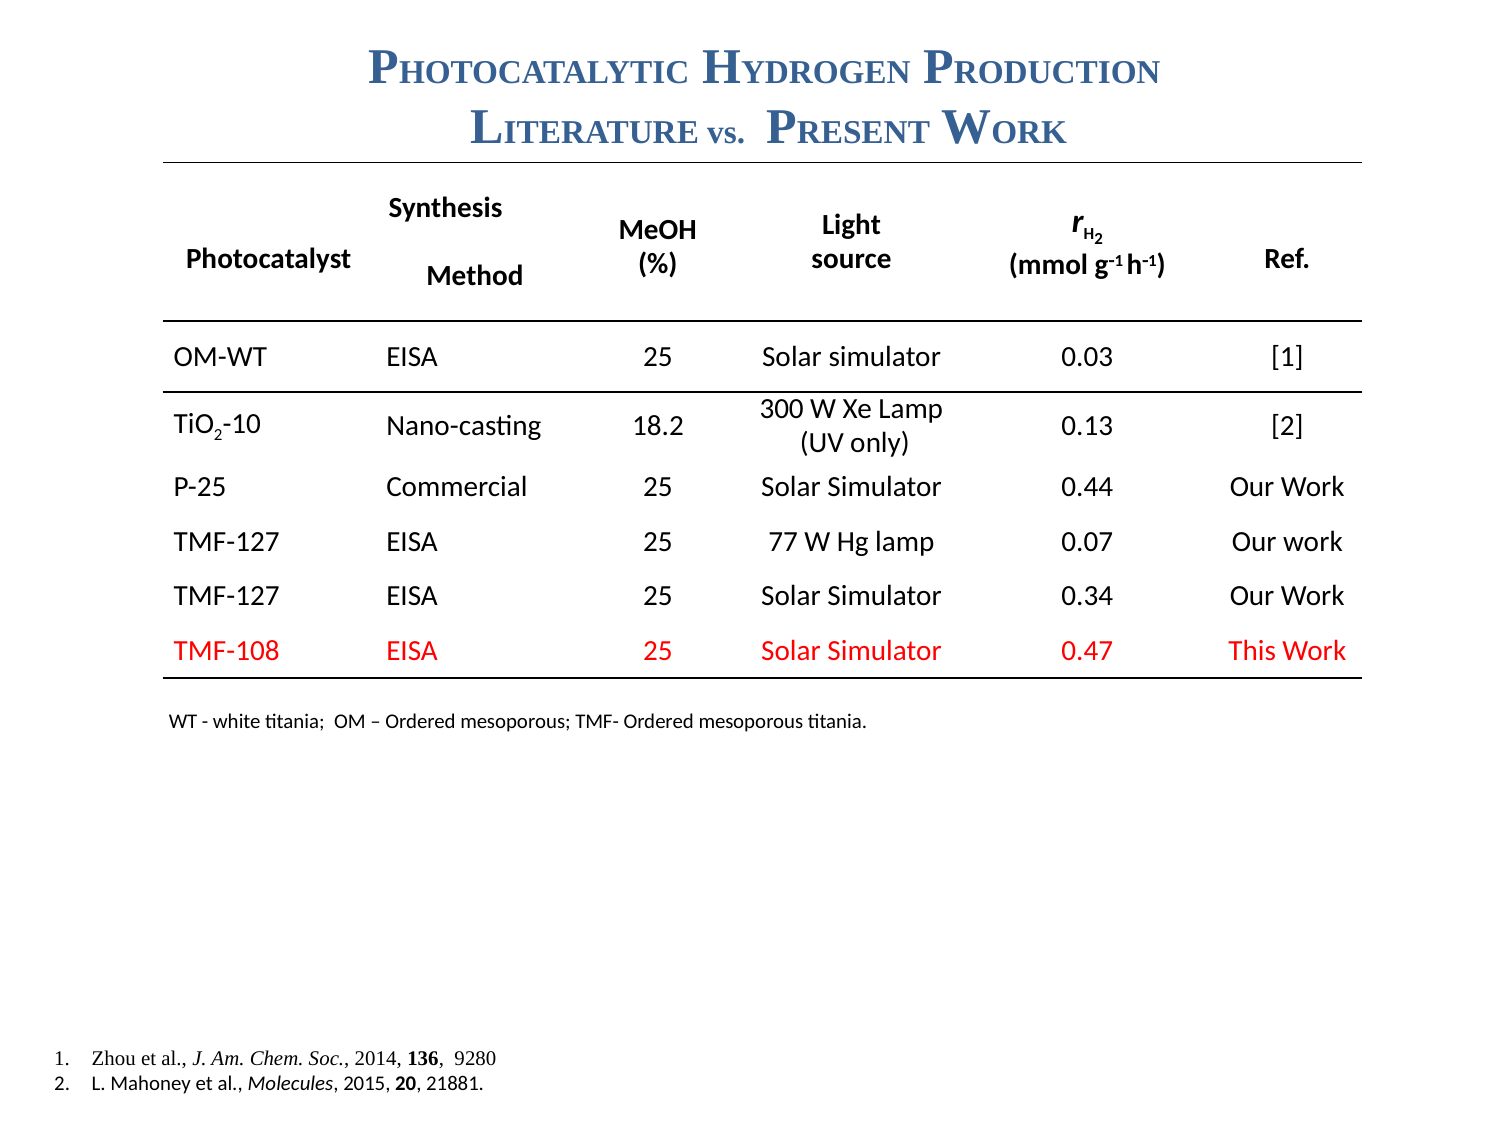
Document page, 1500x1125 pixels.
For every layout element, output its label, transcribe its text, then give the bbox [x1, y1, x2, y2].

table_cell Commercial [375, 460, 575, 514]
table_cell 77 W Hg lamp [741, 514, 962, 569]
table_cell 300 W Xe Lamp (UV only) [741, 393, 962, 460]
table_cell Solar Simulator [741, 624, 962, 677]
table_cell EISA [375, 569, 575, 624]
table_cell Our work [1212, 514, 1362, 569]
table_cell 0.34 [962, 569, 1212, 624]
text_box PHOTOCATALYTIC HYDROGEN PRODUCTION LITERATURE vs. PRESENT WORK [75, 26, 1463, 161]
table_cell P-25 [163, 460, 375, 514]
table_cell OM-WT [163, 322, 375, 391]
table_cell 25 [575, 624, 741, 677]
text_box Zhou et al., J. Am. Chem. Soc., 2014, 136, 9280 L. Mahoney et al., Molecules, 2015, 20, 21881. [39, 1037, 512, 1103]
table_cell 0.03 [962, 322, 1212, 391]
table_cell Nano-casting [375, 393, 575, 460]
table_cell TMF-127 [163, 569, 375, 624]
table_cell EISA [375, 322, 575, 391]
table_header Ref. [1212, 163, 1362, 320]
table_cell TiO2-10 [163, 393, 375, 460]
table_cell 25 [575, 569, 741, 624]
table_cell 0.47 [962, 624, 1212, 677]
table_header Light source [741, 163, 962, 320]
table_cell 18.2 [575, 393, 741, 460]
table_cell TMF-127 [163, 514, 375, 569]
table_header Synthesis Method [375, 163, 575, 320]
table_cell TMF-108 [163, 624, 375, 677]
table_cell 25 [575, 514, 741, 569]
table_cell 0.07 [962, 514, 1212, 569]
text_box WT - white titania; OM – Ordered mesoporous; TMF- Ordered mesoporous titania. [149, 699, 883, 790]
table_cell Our Work [1212, 569, 1362, 624]
table_cell Our Work [1212, 460, 1362, 514]
table_cell Solar simulator [741, 322, 962, 391]
table_header Photocatalyst [163, 163, 375, 320]
table_cell EISA [375, 624, 575, 677]
table_cell Solar Simulator [741, 460, 962, 514]
table_cell 0.44 [962, 460, 1212, 514]
table_cell 0.13 [962, 393, 1212, 460]
table_cell [2] [1212, 393, 1362, 460]
table_cell Solar Simulator [741, 569, 962, 624]
table_cell EISA [375, 514, 575, 569]
table_header MeOH (%) [575, 163, 741, 320]
table_cell This Work [1212, 624, 1362, 677]
table_cell 25 [575, 322, 741, 391]
table_cell 25 [575, 460, 741, 514]
table_cell [1] [1212, 322, 1362, 391]
table_header rH2 (mmol g1 h1) [962, 163, 1212, 320]
